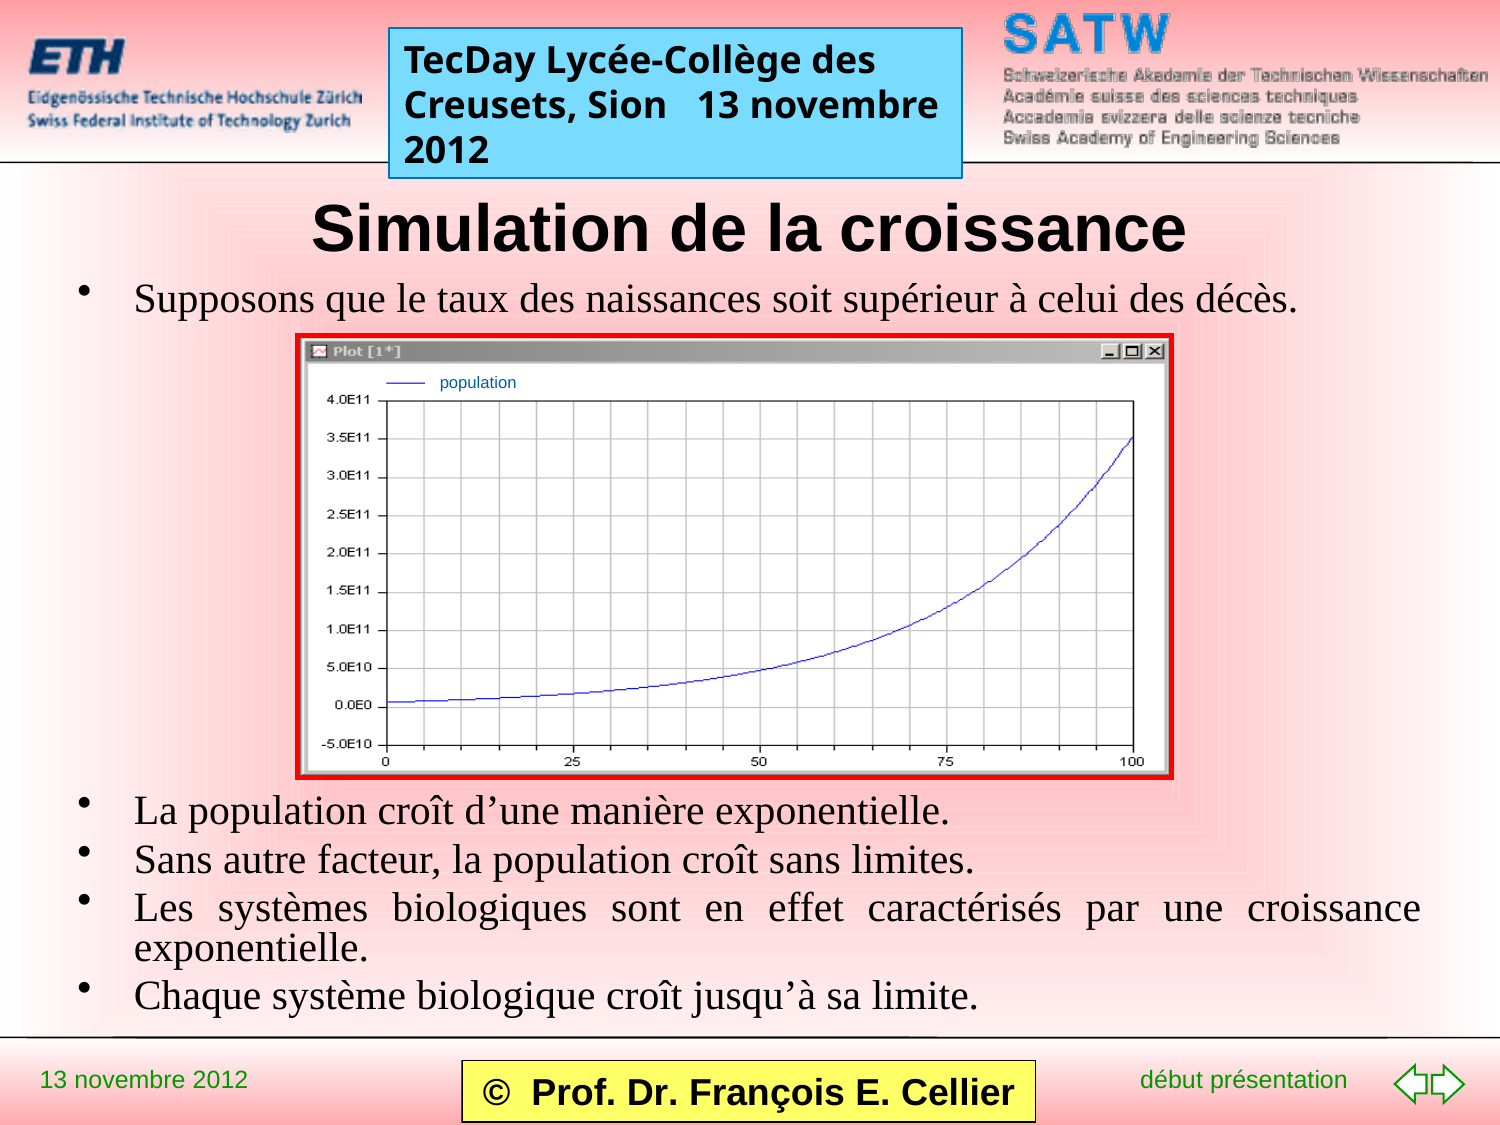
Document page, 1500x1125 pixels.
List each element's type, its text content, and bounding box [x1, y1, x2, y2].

title Simulation de la croissance [0, 174, 1500, 276]
text_box Supposons que le taux des naissances soit supérieur à celui des décès. [62, 273, 1438, 349]
picture [0, 0, 362, 133]
picture [299, 337, 1170, 776]
list La population croît d’une manière exponentielle. Sans autre facteur, la population croît sans limites. Les systèmes biologiques sont en effet caractérisés par une croissance exponentielle. Chaque système biologique croît jusqu’à sa limite. [62, 785, 1438, 1036]
picture [1003, 12, 1488, 148]
